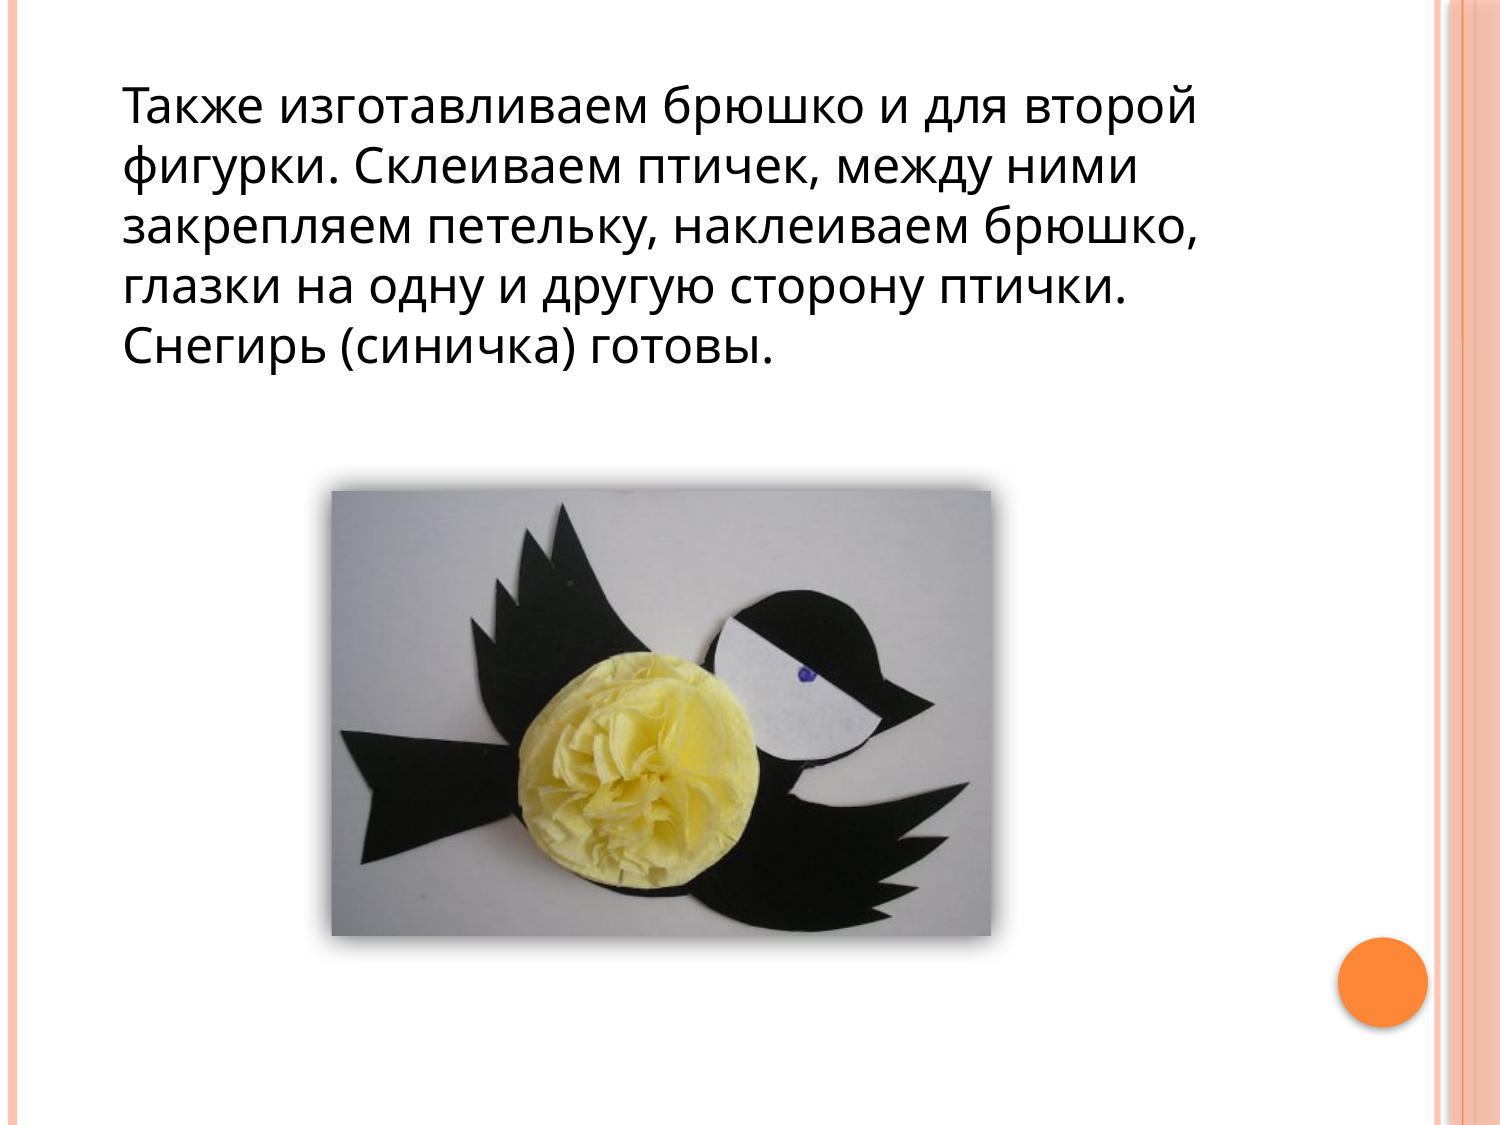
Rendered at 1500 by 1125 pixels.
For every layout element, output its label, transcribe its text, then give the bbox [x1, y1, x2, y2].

list Также изготавливаем брюшко и для второй фигурки. Склеиваем птичек, между ними закрепляем петельку, наклеиваем брюшко, глазки на одну и другую сторону птички. Снегирь (синичка) готовы. [88, 66, 1314, 539]
picture [331, 491, 992, 937]
